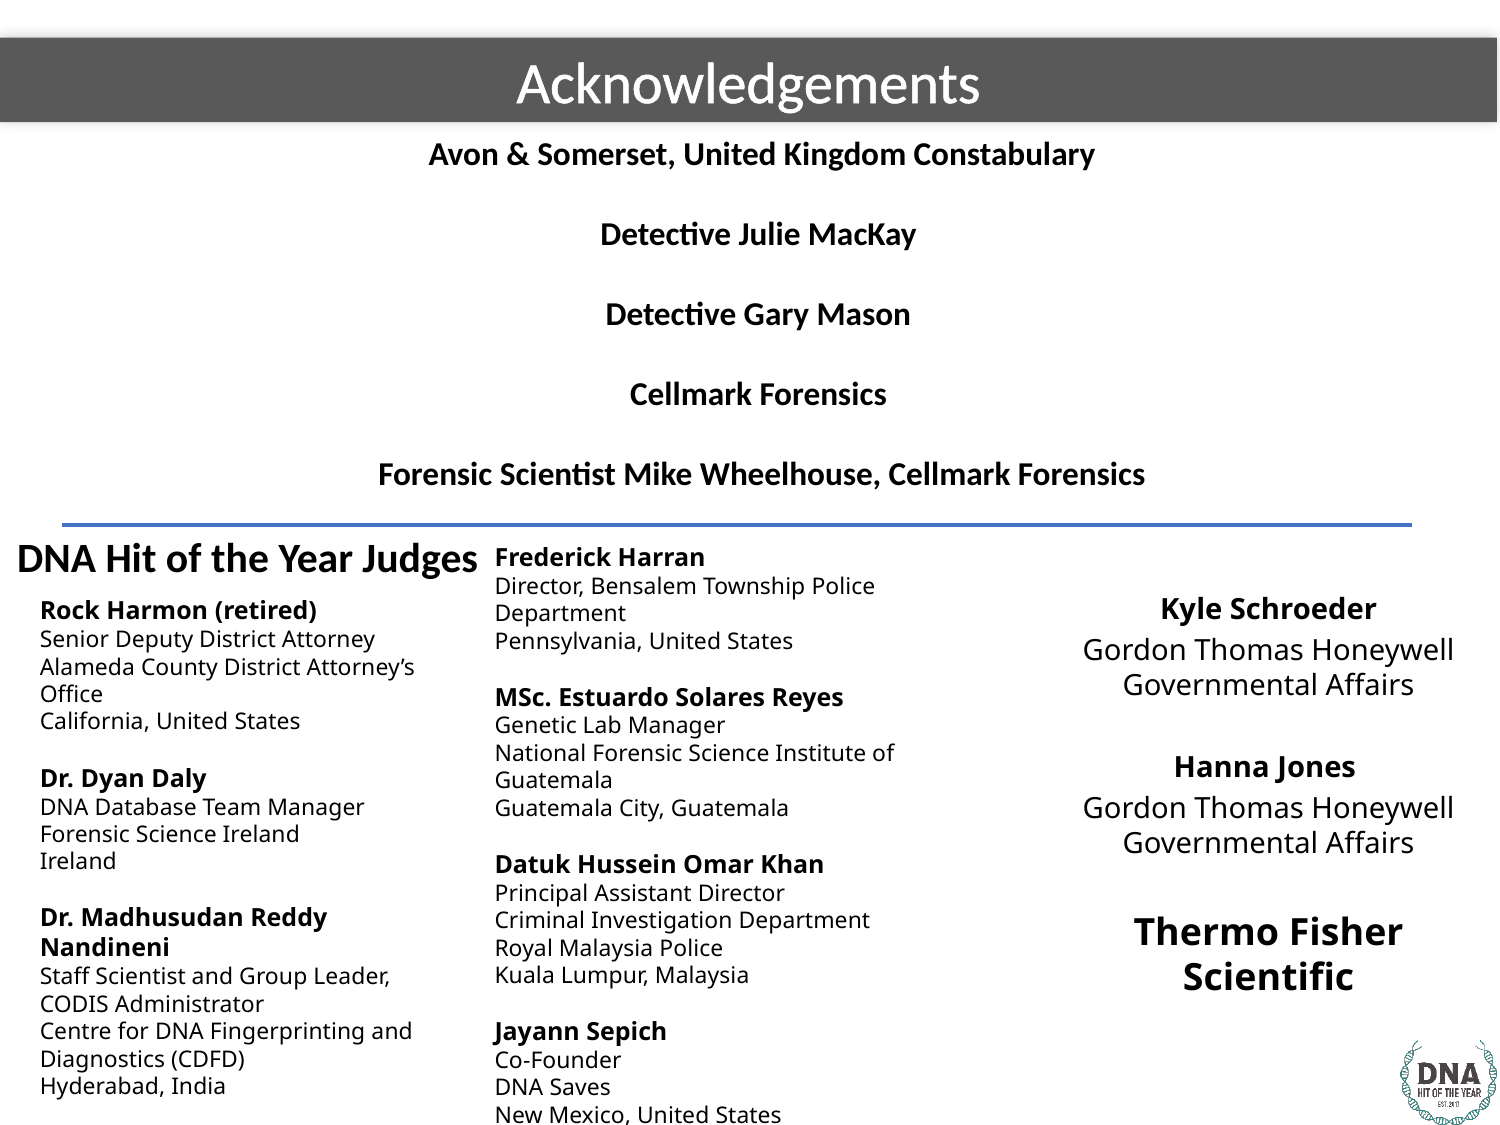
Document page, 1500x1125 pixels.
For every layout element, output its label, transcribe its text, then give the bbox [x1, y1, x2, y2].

picture [1399, 1040, 1498, 1125]
text_box Avon & Somerset, United Kingdom Constabulary Detective Julie MacKay Detective Gary Mason Cellmark Forensics Forensic Scientist Mike Wheelhouse, Cellmark Forensics [24, 124, 1500, 499]
text_box Kyle Schroeder Gordon Thomas Honeywell Governmental Affairs Hanna Jones Gordon Thomas Honeywell Governmental Affairs Thermo Fisher Scientific [1037, 535, 1500, 1123]
text_box DNA Hit of the Year Judges [0, 523, 499, 588]
text_box Rock Harmon (retired) Senior Deputy District Attorney Alameda County District Attorney’s Office California, United States Dr. Dyan Daly DNA Database Team Manager Forensic Science Ireland Ireland Dr. Madhusudan Reddy Nandineni Staff Scientist and Group Leader, CODIS Administrator Centre for DNA Fingerprinting and Diagnostics (CDFD) Hyderabad, India [24, 588, 471, 1125]
text_box Acknowledgements [0, 37, 1497, 123]
text_box Frederick Harran Director, Bensalem Township Police Department Pennsylvania, United States MSc. Estuardo Solares Reyes Genetic Lab Manager National Forensic Science Institute of Guatemala Guatemala City, Guatemala Datuk Hussein Omar Khan Principal Assistant Director Criminal Investigation Department Royal Malaysia Police Kuala Lumpur, Malaysia Jayann Sepich Co-Founder DNA Saves New Mexico, United States [479, 533, 964, 1125]
